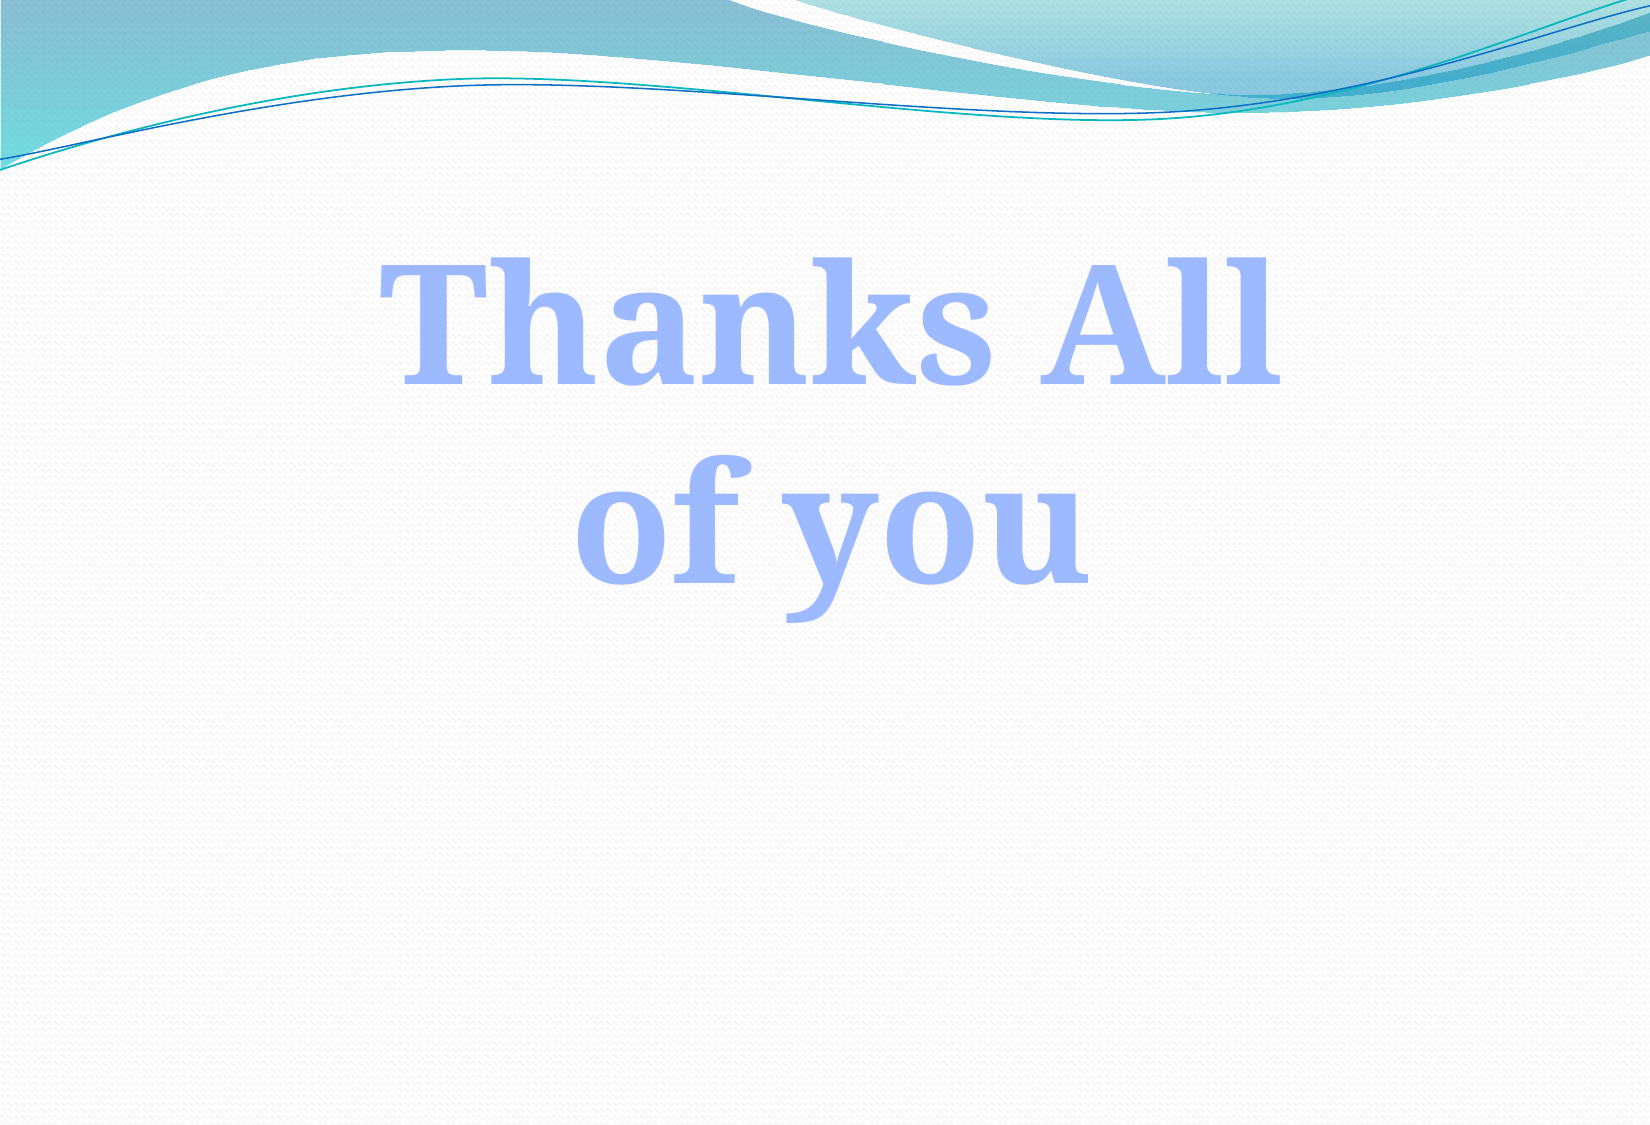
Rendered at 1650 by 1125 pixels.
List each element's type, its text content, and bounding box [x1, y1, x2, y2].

text_box Thanks All of you [290, 209, 1374, 625]
